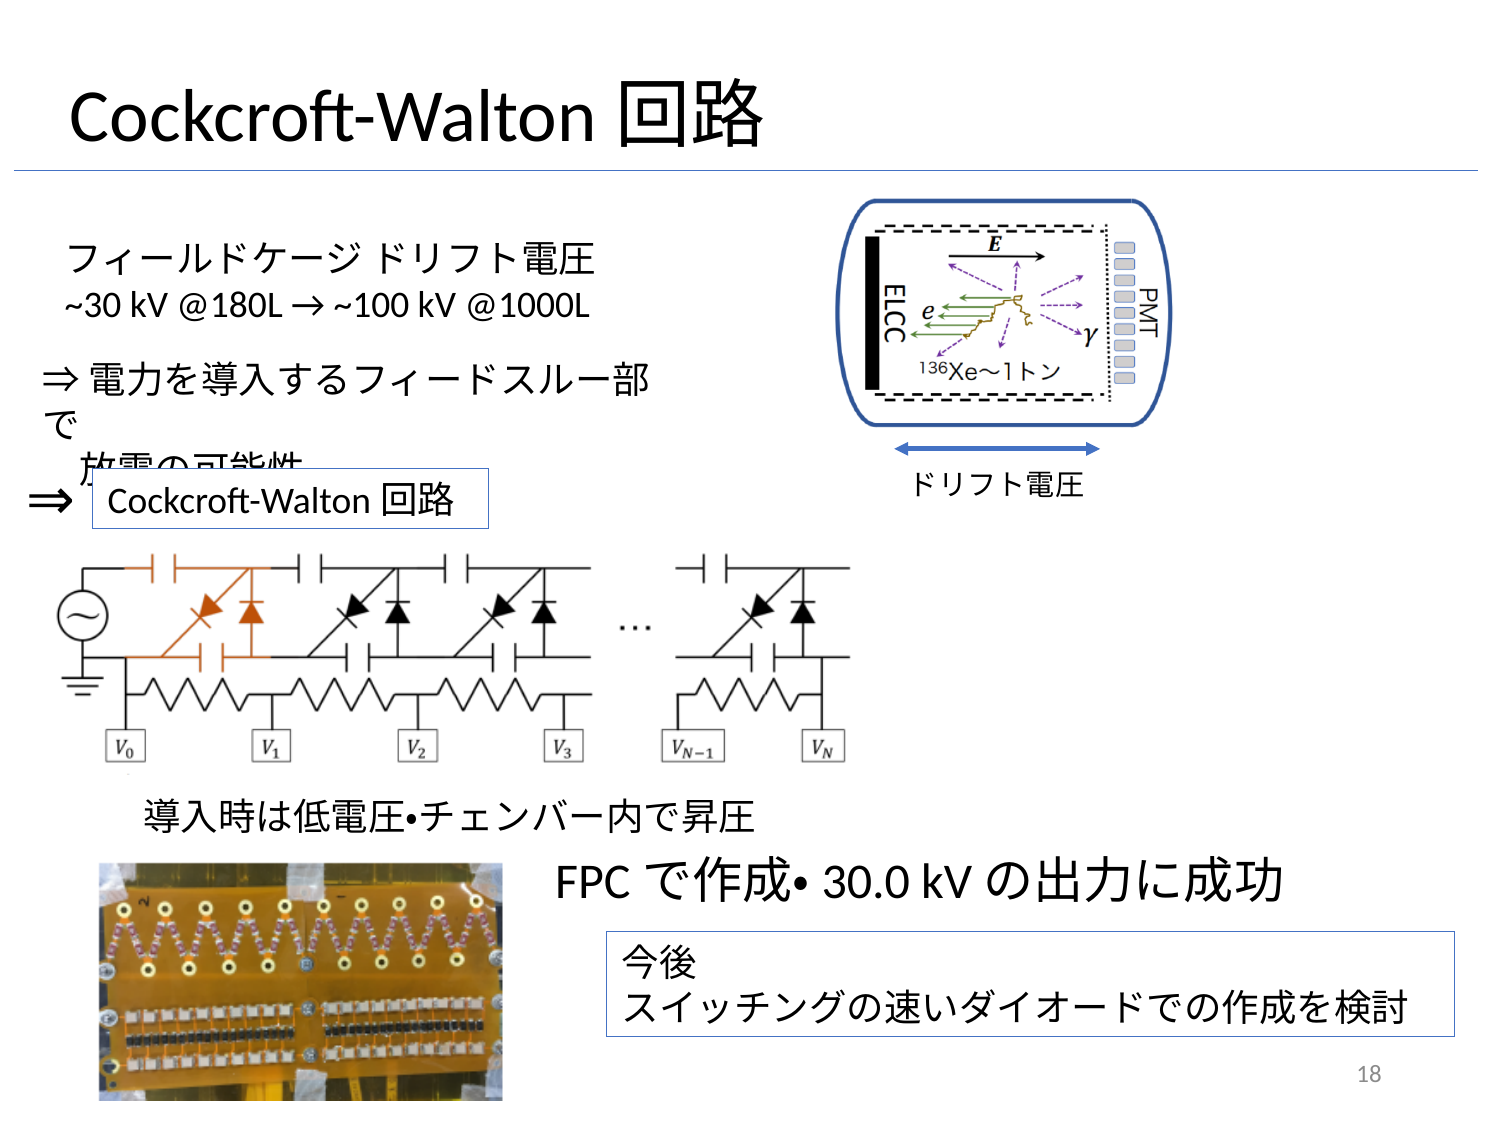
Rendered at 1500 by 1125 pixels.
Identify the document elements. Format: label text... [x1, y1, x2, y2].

text_box 導入時は低電圧・チェンバー内で昇圧 [128, 785, 816, 845]
slide_number 18 [1059, 1042, 1397, 1103]
text_box ⇒ [11, 454, 95, 539]
text_box FPCで作成・30.0 kVの出力に成功 [540, 841, 1372, 916]
picture [815, 187, 1189, 444]
picture [27, 540, 859, 775]
picture [96, 860, 508, 1101]
text_box 今後 スイッチングの速いダイオードでの作成を検討 [606, 931, 1455, 1037]
text_box Cockcroft-Walton回路 [92, 468, 489, 529]
text_box フィールドケージ ドリフト電圧 ~30 kV @180L → ~100 kV @1000L [49, 227, 747, 333]
text_box ドリフト電圧 [894, 459, 1151, 509]
text_box ⇒電力を導入するフィードスルー部で 放電の可能性 [27, 348, 702, 498]
text_box Cockcroft-Walton回路 [55, 59, 1455, 165]
